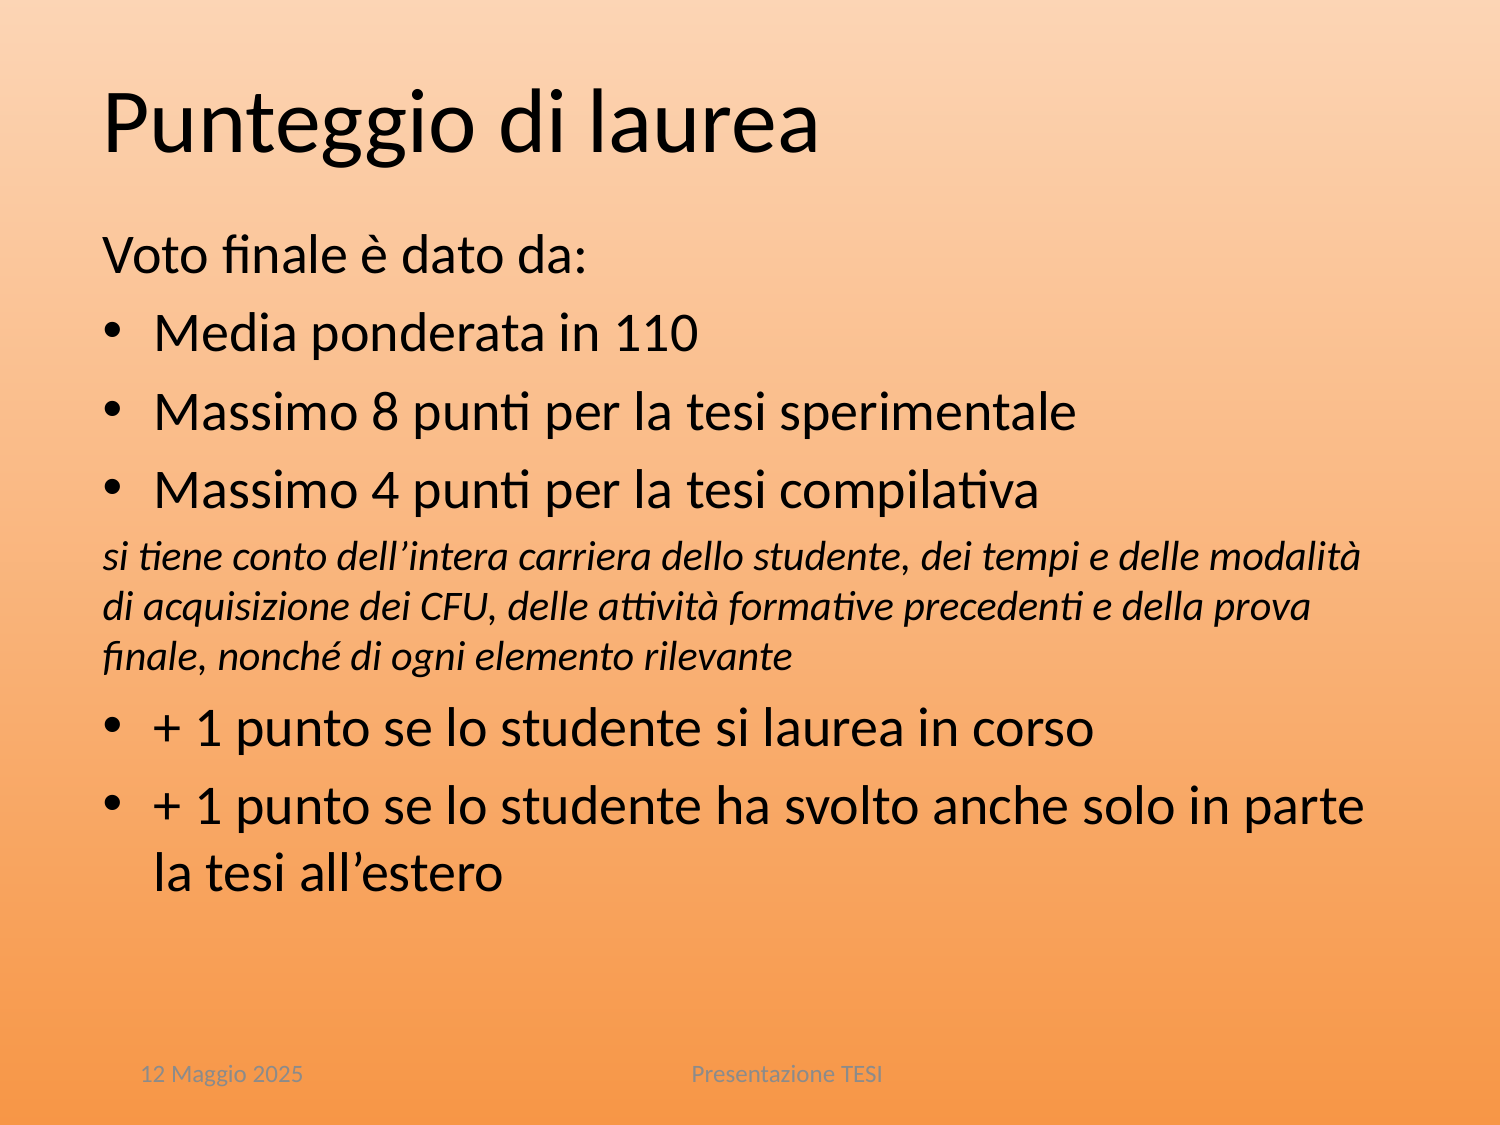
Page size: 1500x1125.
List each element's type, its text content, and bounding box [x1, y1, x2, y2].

footer Presentazione TESI [549, 1042, 1025, 1103]
title Punteggio di laurea [87, 22, 1413, 210]
slide_number 12 Maggio 2025 [125, 1042, 475, 1103]
list Voto finale è dato da: Media ponderata in 110 Massimo 8 punti per la tesi sperimentale Massimo 4 punti per la tesi compilativa si tiene conto dell’intera carriera dello studente, dei tempi e delle modalità di acquisizione dei CFU, delle attività formative precedenti e della prova finale, nonché di ogni elemento rilevante + 1 punto se lo studente si laurea in corso + 1 punto se lo studente ha svolto anche solo in parte la tesi all’estero [87, 210, 1413, 915]
